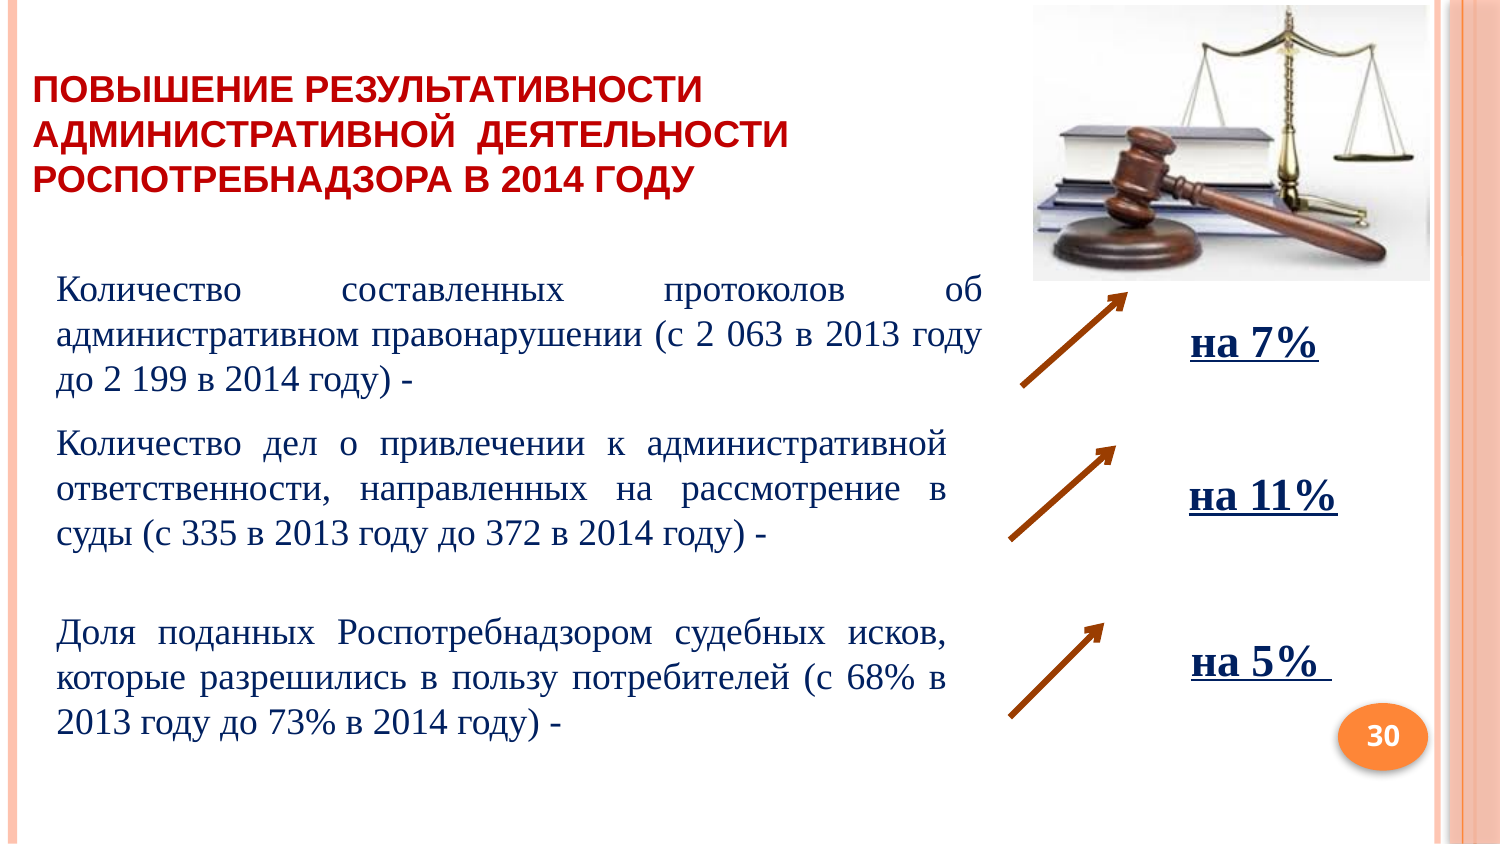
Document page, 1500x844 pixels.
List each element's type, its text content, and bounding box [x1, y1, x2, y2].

text_box на 7% [1175, 303, 1353, 374]
text_box Количество составленных протоколов об административном правонарушении (с 2 063 в 2013 году до 2 199 в 2014 году) - [41, 256, 998, 407]
text_box на 5% [1176, 622, 1347, 693]
picture [1032, 5, 1430, 281]
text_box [1021, 291, 1129, 387]
slide_number 30 [1333, 705, 1434, 770]
text_box на 11% [1173, 457, 1354, 528]
text_box Количество дел о привлечении к административной ответственности, направленных на рассмотрение в суды (с 335 в 2013 году до 372 в 2014 году) - [41, 410, 963, 560]
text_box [1009, 444, 1117, 541]
text_box Повышение результативности административной деятельности РОСПОТРЕБНАДЗОРА в 2014 году [17, 57, 1027, 208]
text_box Доля поданных Роспотребнадзором судебных исков, которые разрешились в пользу потребителей (с 68% в 2013 году до 73% в 2014 году) - [41, 599, 963, 750]
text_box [1009, 622, 1105, 718]
